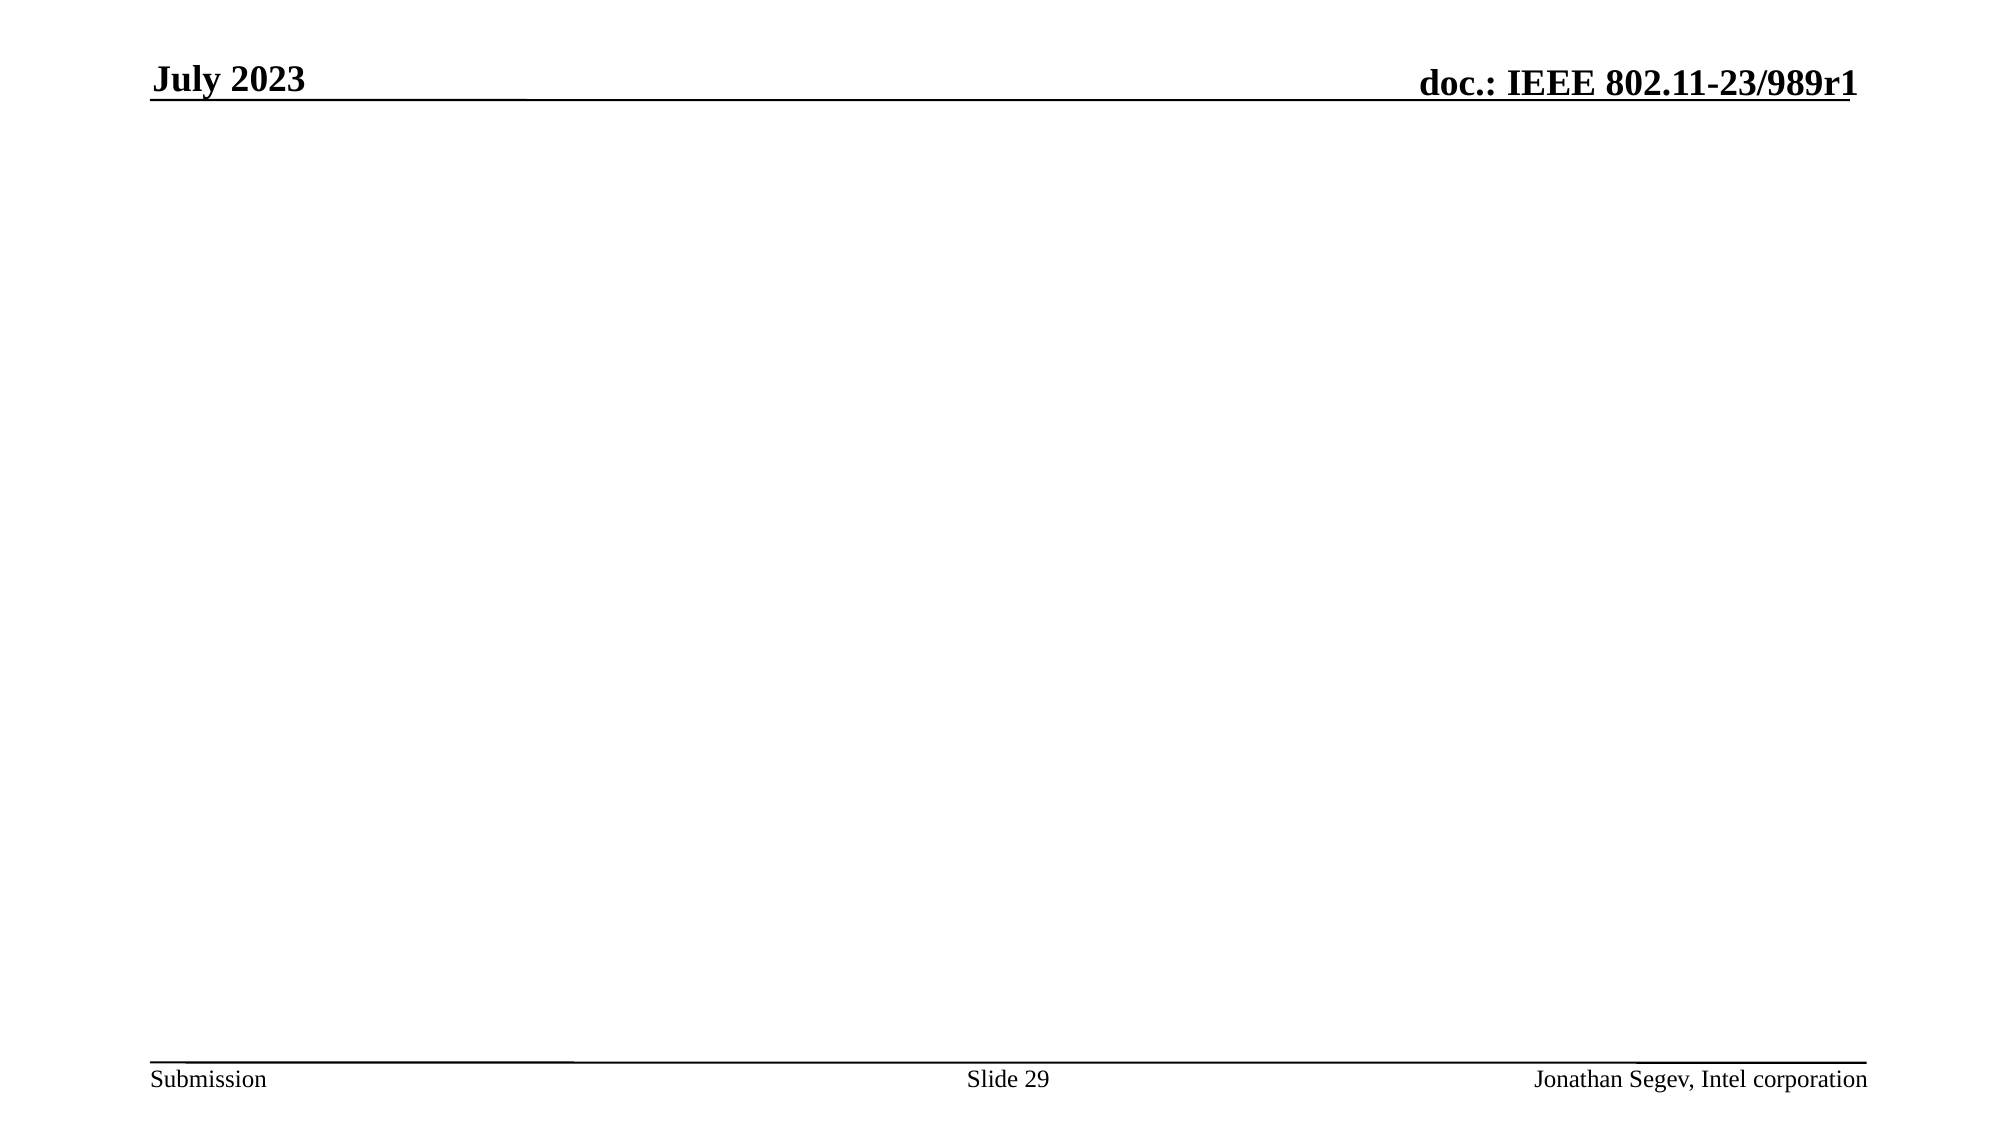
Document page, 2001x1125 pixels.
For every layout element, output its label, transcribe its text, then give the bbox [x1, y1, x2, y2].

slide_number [152, 54, 563, 100]
footer Jonathan Segev, Intel corporation [1171, 1061, 1869, 1093]
slide_number Slide 29 [950, 1061, 1067, 1123]
